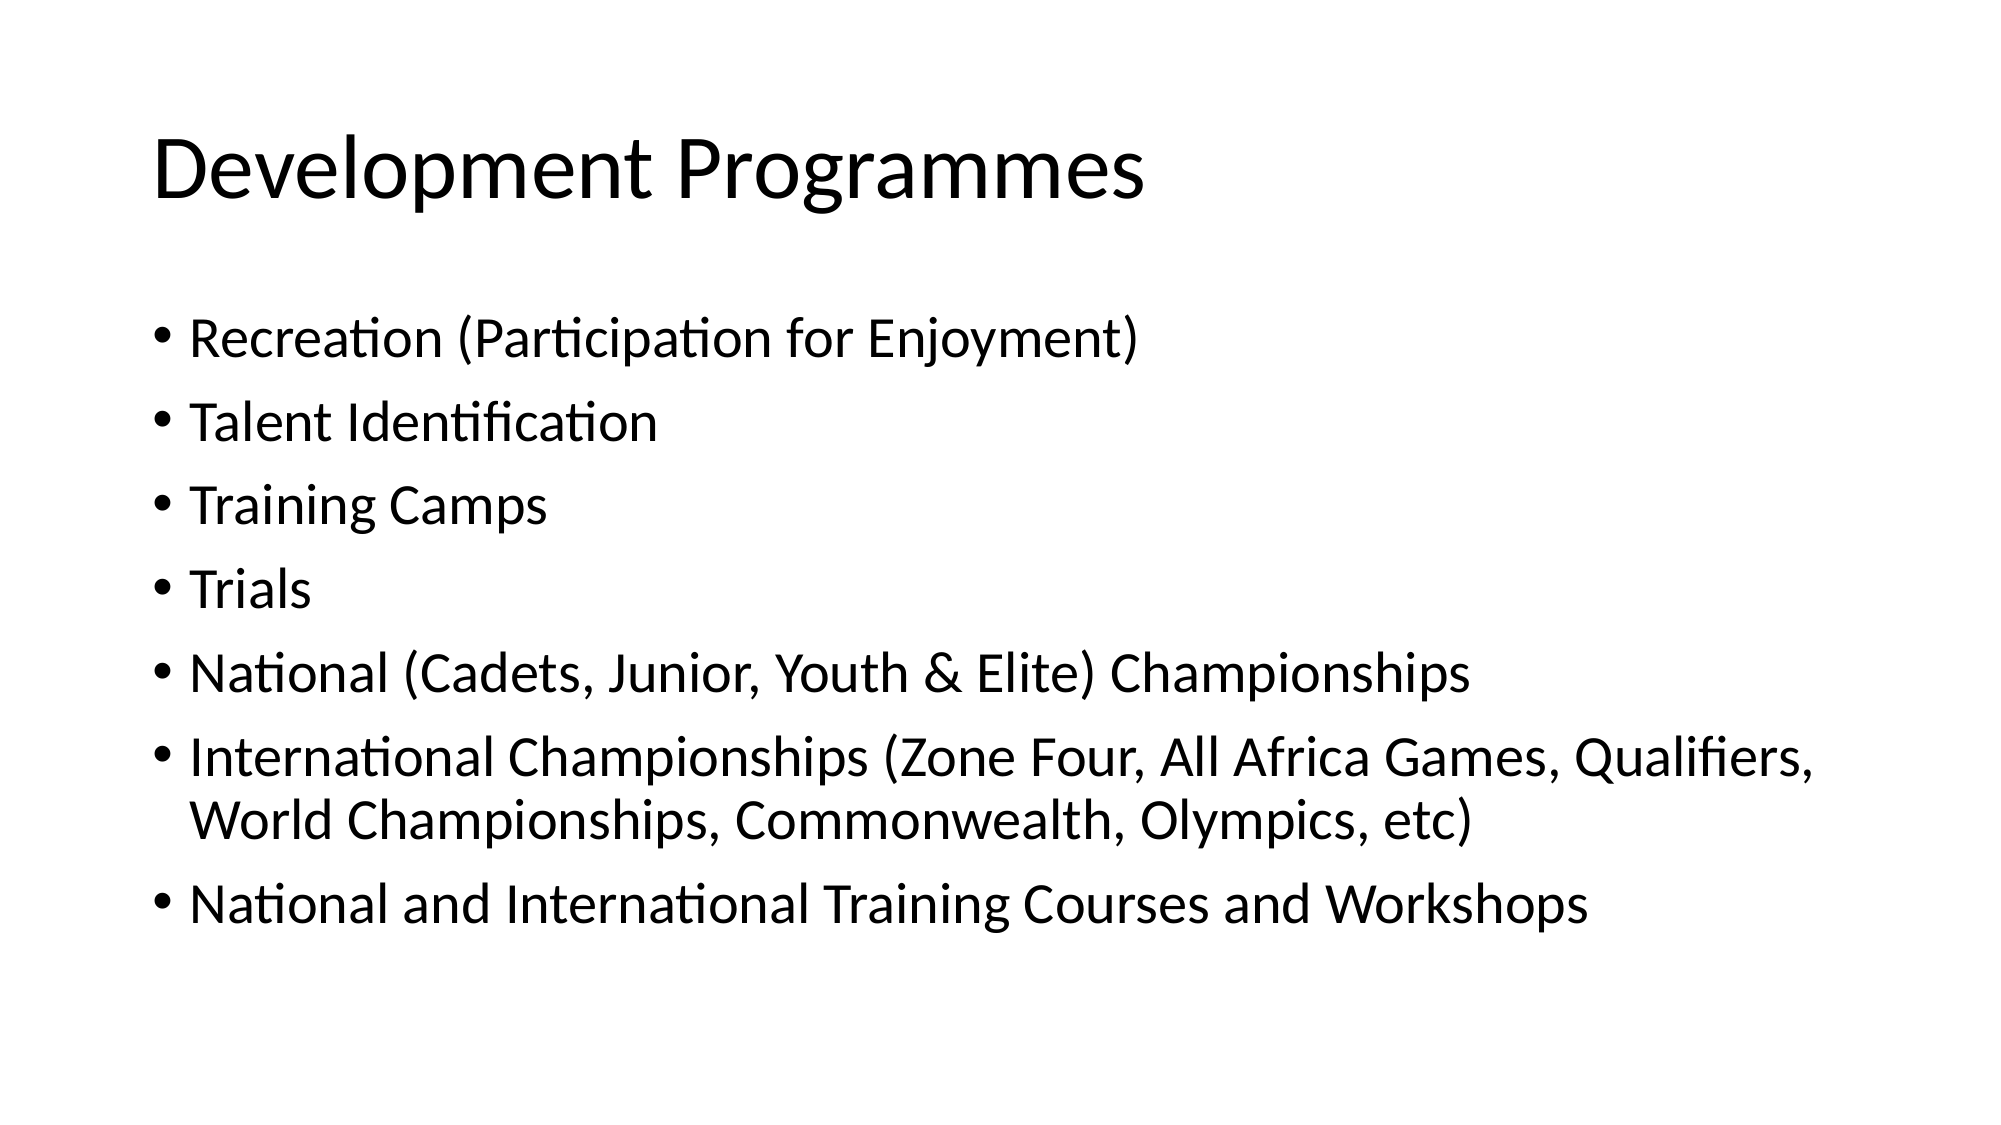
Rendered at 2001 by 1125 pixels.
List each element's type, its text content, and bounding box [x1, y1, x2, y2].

title Development Programmes [137, 59, 1863, 278]
list Recreation (Participation for Enjoyment) Talent Identification Training Camps Trials National (Cadets, Junior, Youth & Elite) Championships International Championships (Zone Four, All Africa Games, Qualifiers, World Championships, Commonwealth, Olympics, etc) National and International Training Courses and Workshops [137, 299, 1863, 1014]
